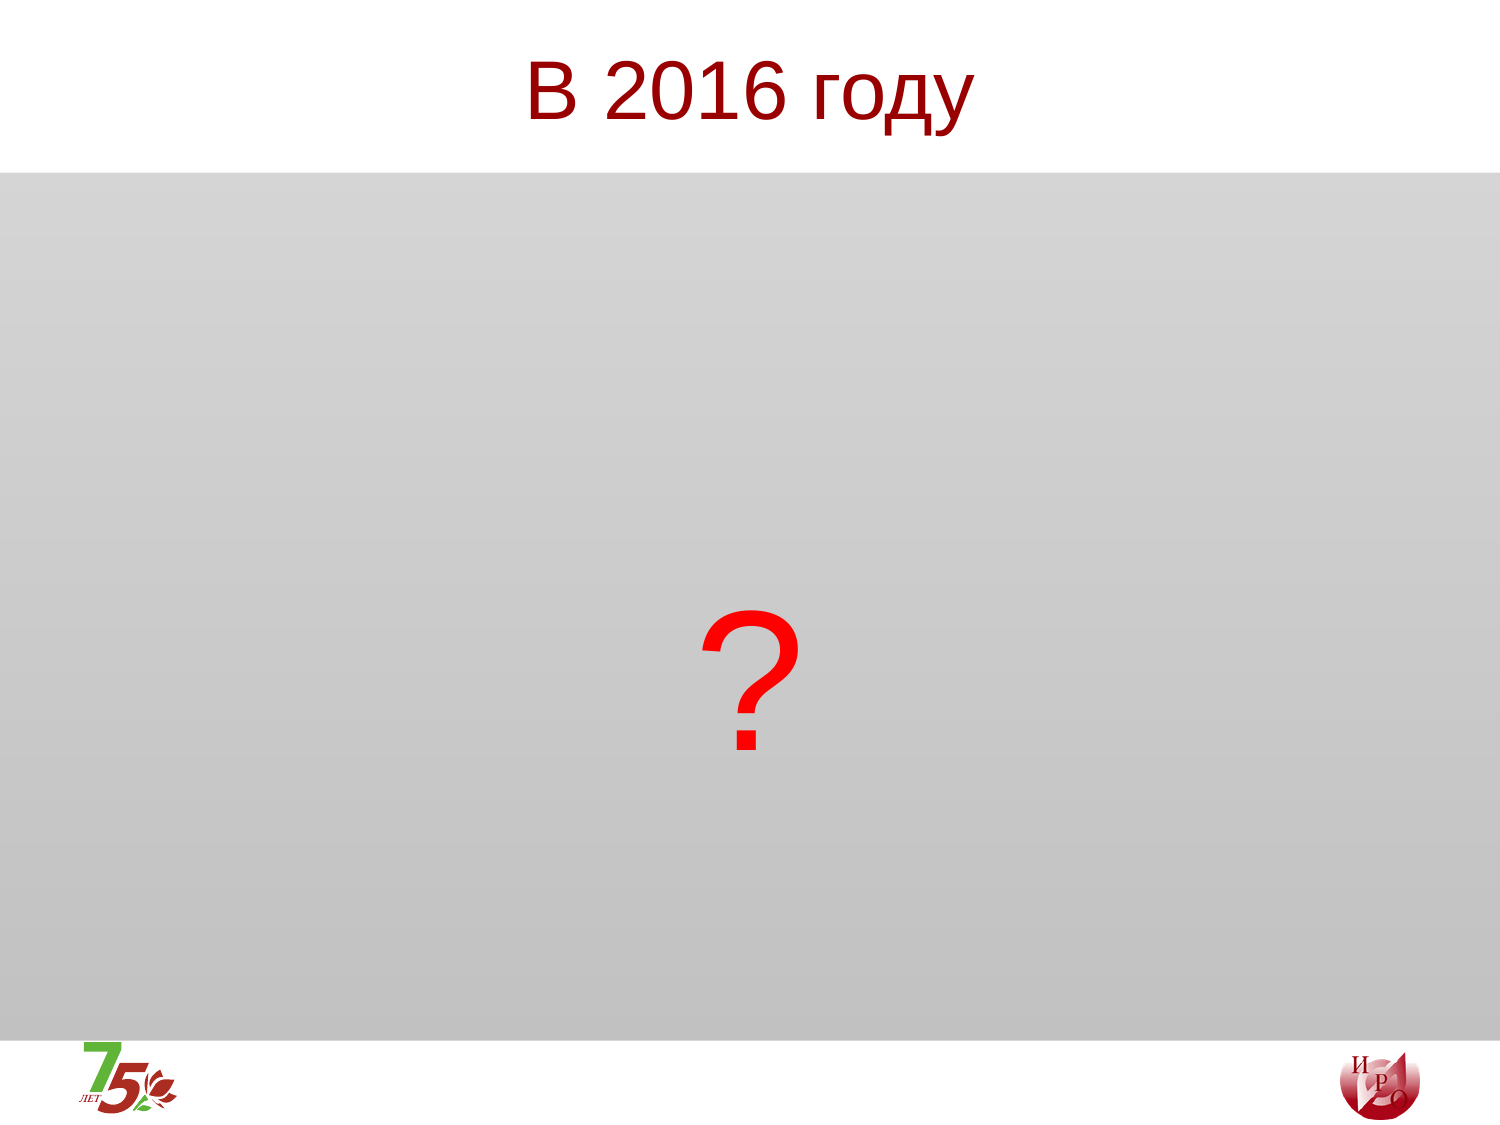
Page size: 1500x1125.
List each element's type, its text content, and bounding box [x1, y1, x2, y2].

title B 2016 году [0, 0, 1500, 173]
list ? [75, 262, 1425, 1005]
picture [1340, 1040, 1420, 1120]
